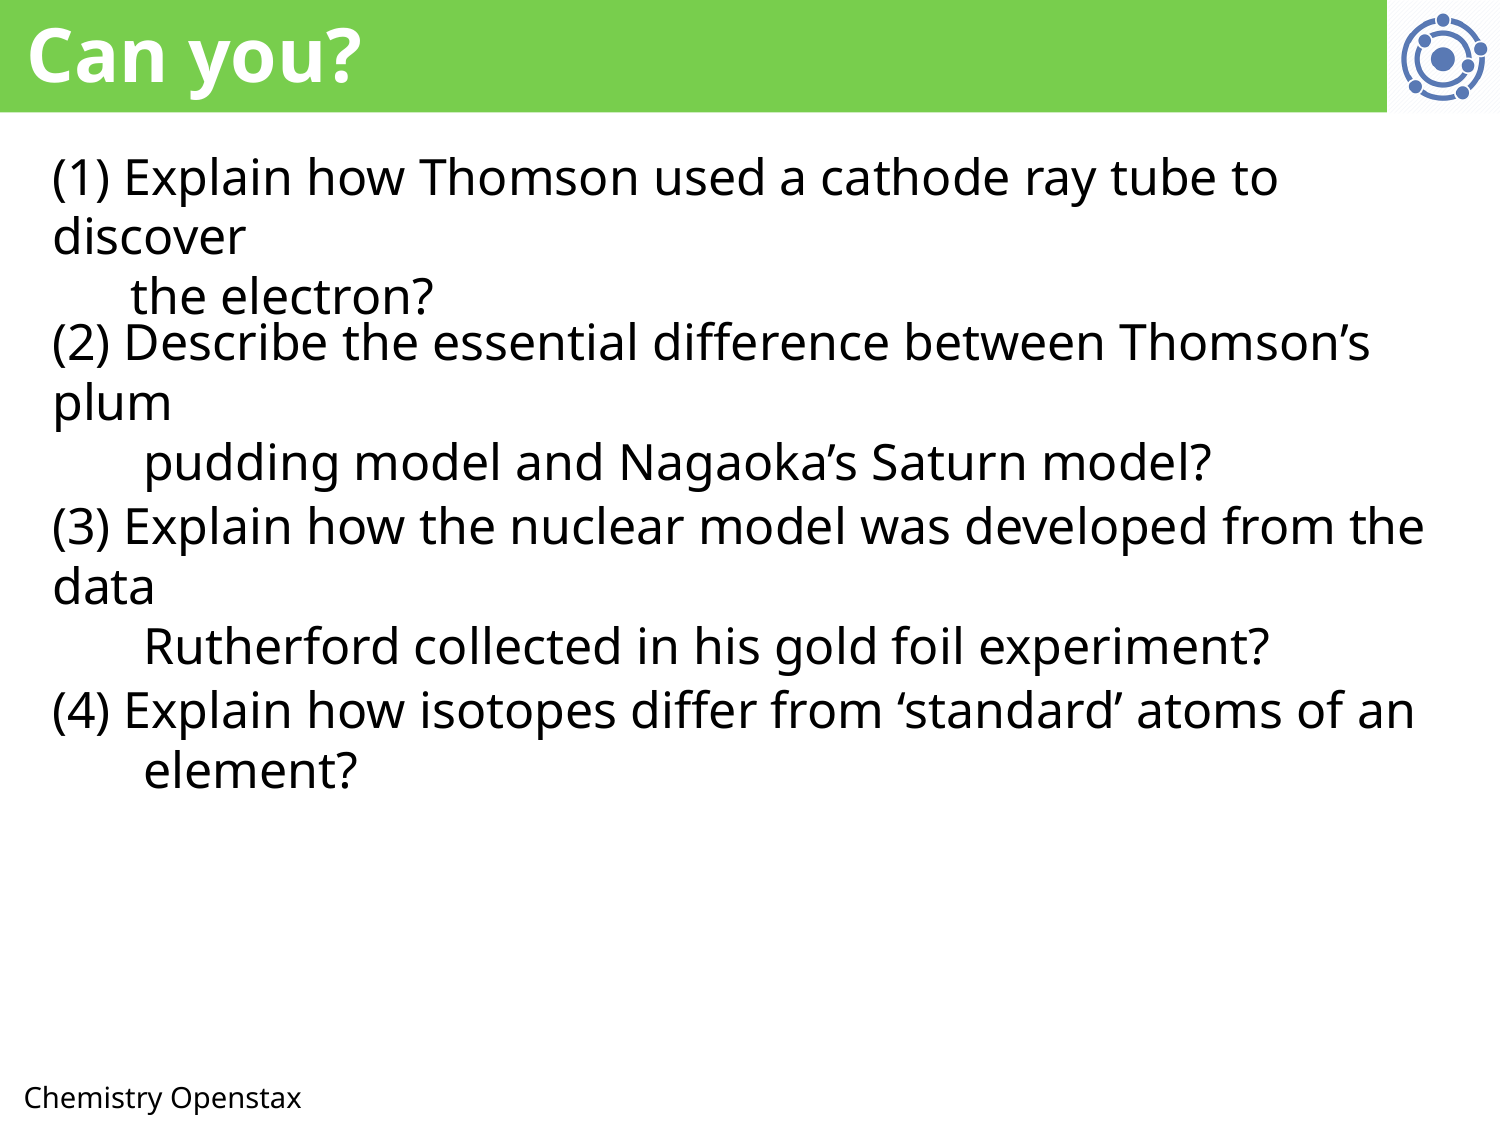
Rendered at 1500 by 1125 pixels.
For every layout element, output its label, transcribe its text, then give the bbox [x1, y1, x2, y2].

picture [1387, 0, 1500, 114]
text_box (3) Explain how the nuclear model was developed from the data Rutherford collected in his gold foil experiment? [37, 486, 1453, 671]
text_box [0, 0, 1387, 113]
text_box (4) Explain how isotopes differ from ‘standard’ atoms of an element? [37, 671, 1453, 806]
text_box (2) Describe the essential difference between Thomson’s plum pudding model and Nagaoka’s Saturn model? [37, 302, 1453, 486]
text_box Can you? [11, 0, 378, 105]
text_box (1) Explain how Thomson used a cathode ray tube to discover the electron? [37, 137, 1453, 302]
text_box Chemistry Openstax [8, 1071, 637, 1122]
